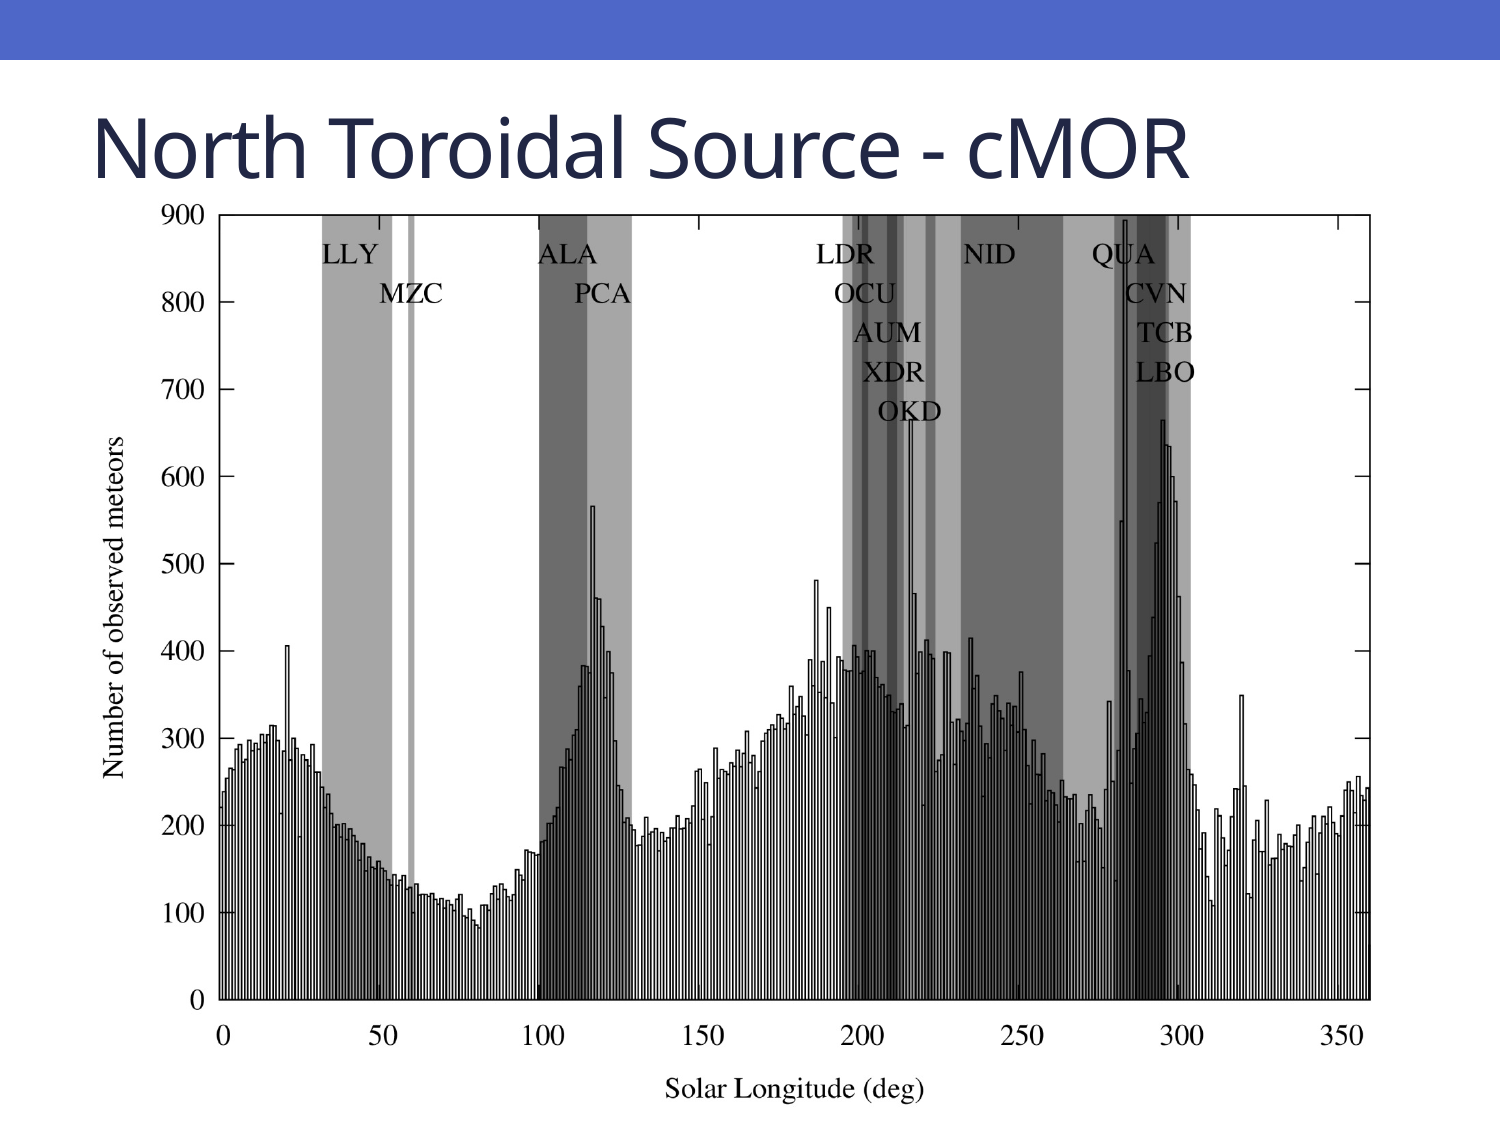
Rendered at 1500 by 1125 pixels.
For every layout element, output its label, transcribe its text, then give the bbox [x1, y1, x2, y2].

picture [87, 184, 1413, 1112]
title North Toroidal Source - cMOR [75, 87, 1425, 250]
